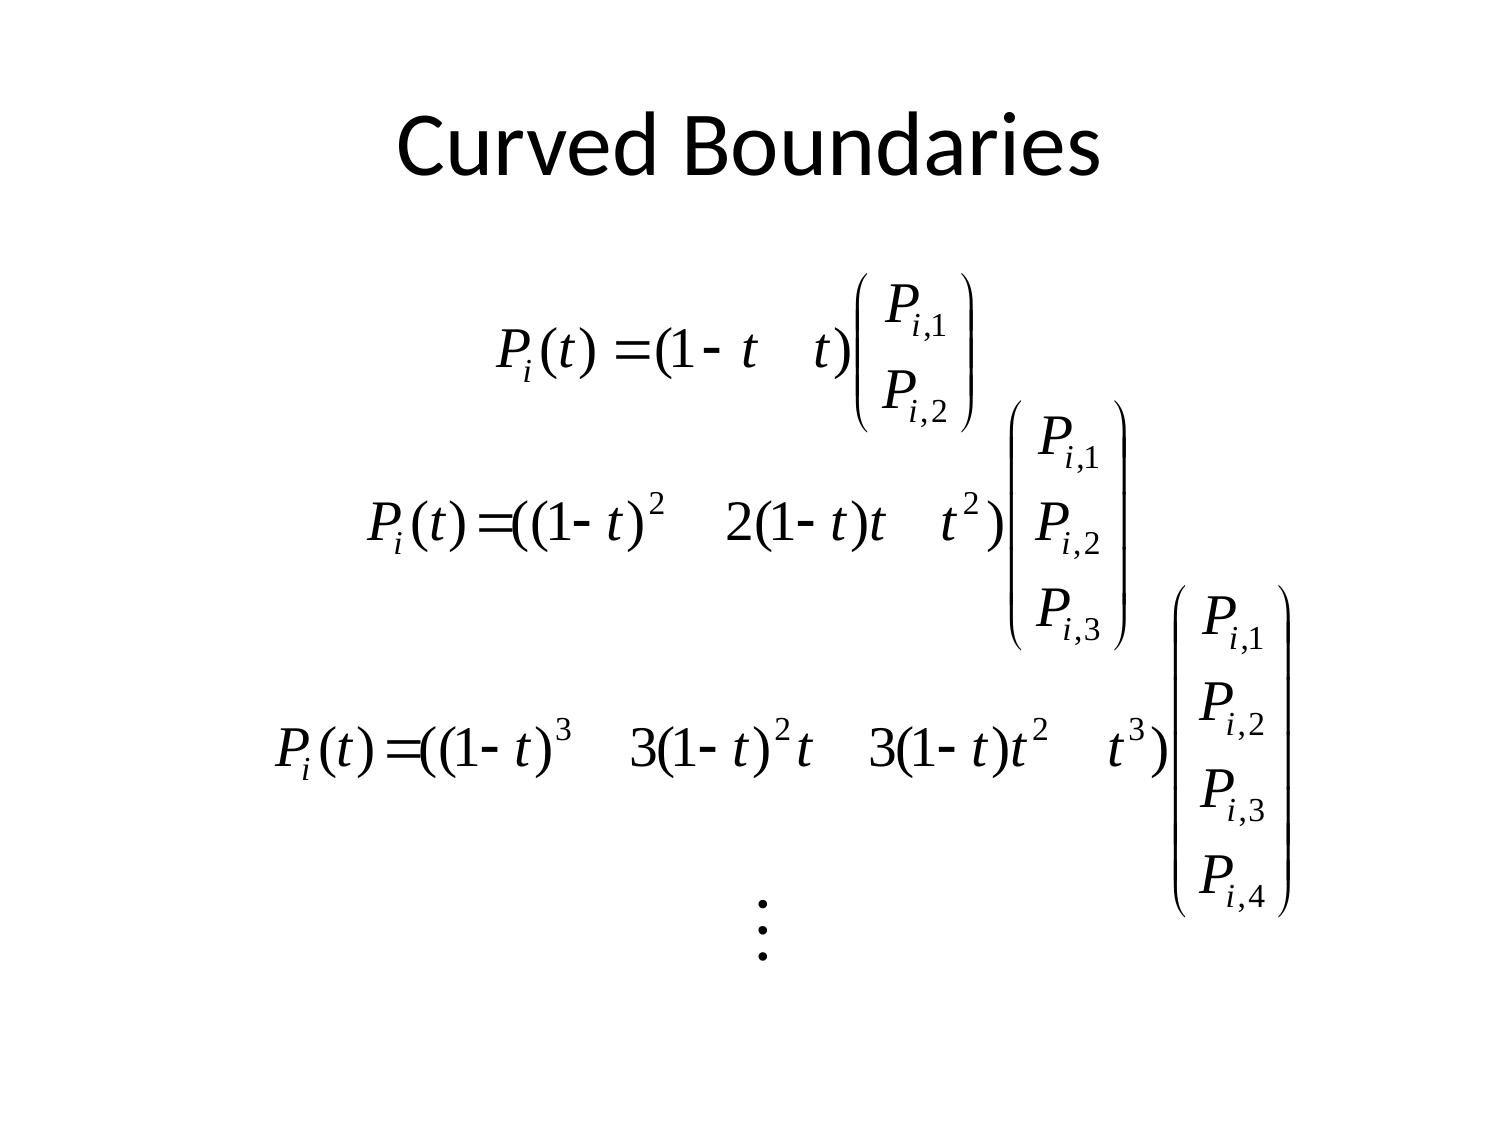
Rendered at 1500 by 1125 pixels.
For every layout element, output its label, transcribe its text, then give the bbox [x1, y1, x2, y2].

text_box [485, 262, 990, 385]
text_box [264, 574, 1309, 930]
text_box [737, 874, 777, 974]
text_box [356, 387, 1143, 573]
title Curved Boundaries [75, 45, 1425, 233]
